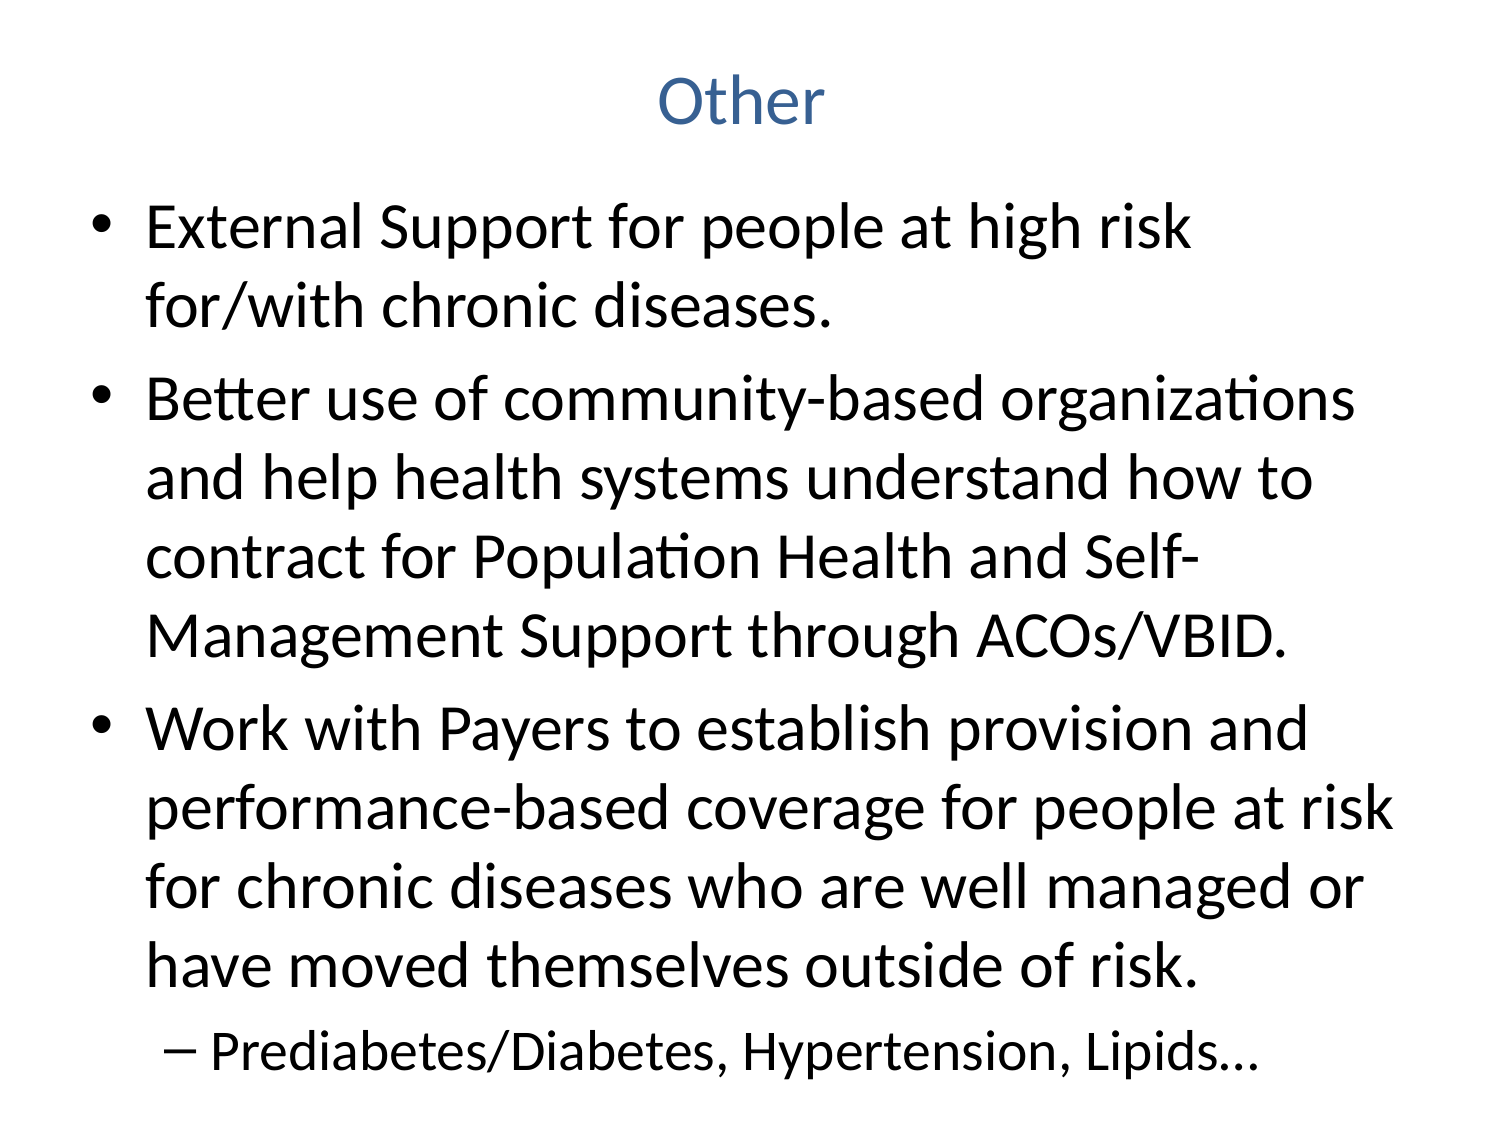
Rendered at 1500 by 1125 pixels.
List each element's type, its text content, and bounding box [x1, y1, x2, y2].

list External Support for people at high risk for/with chronic diseases. Better use of community-based organizations and help health systems understand how to contract for Population Health and Self-Management Support through ACOs/VBID. Work with Payers to establish provision and performance-based coverage for people at risk for chronic diseases who are well managed or have moved themselves outside of risk. Prediabetes/Diabetes, Hypertension, Lipids… [75, 174, 1425, 1125]
title Other [75, 45, 1425, 174]
